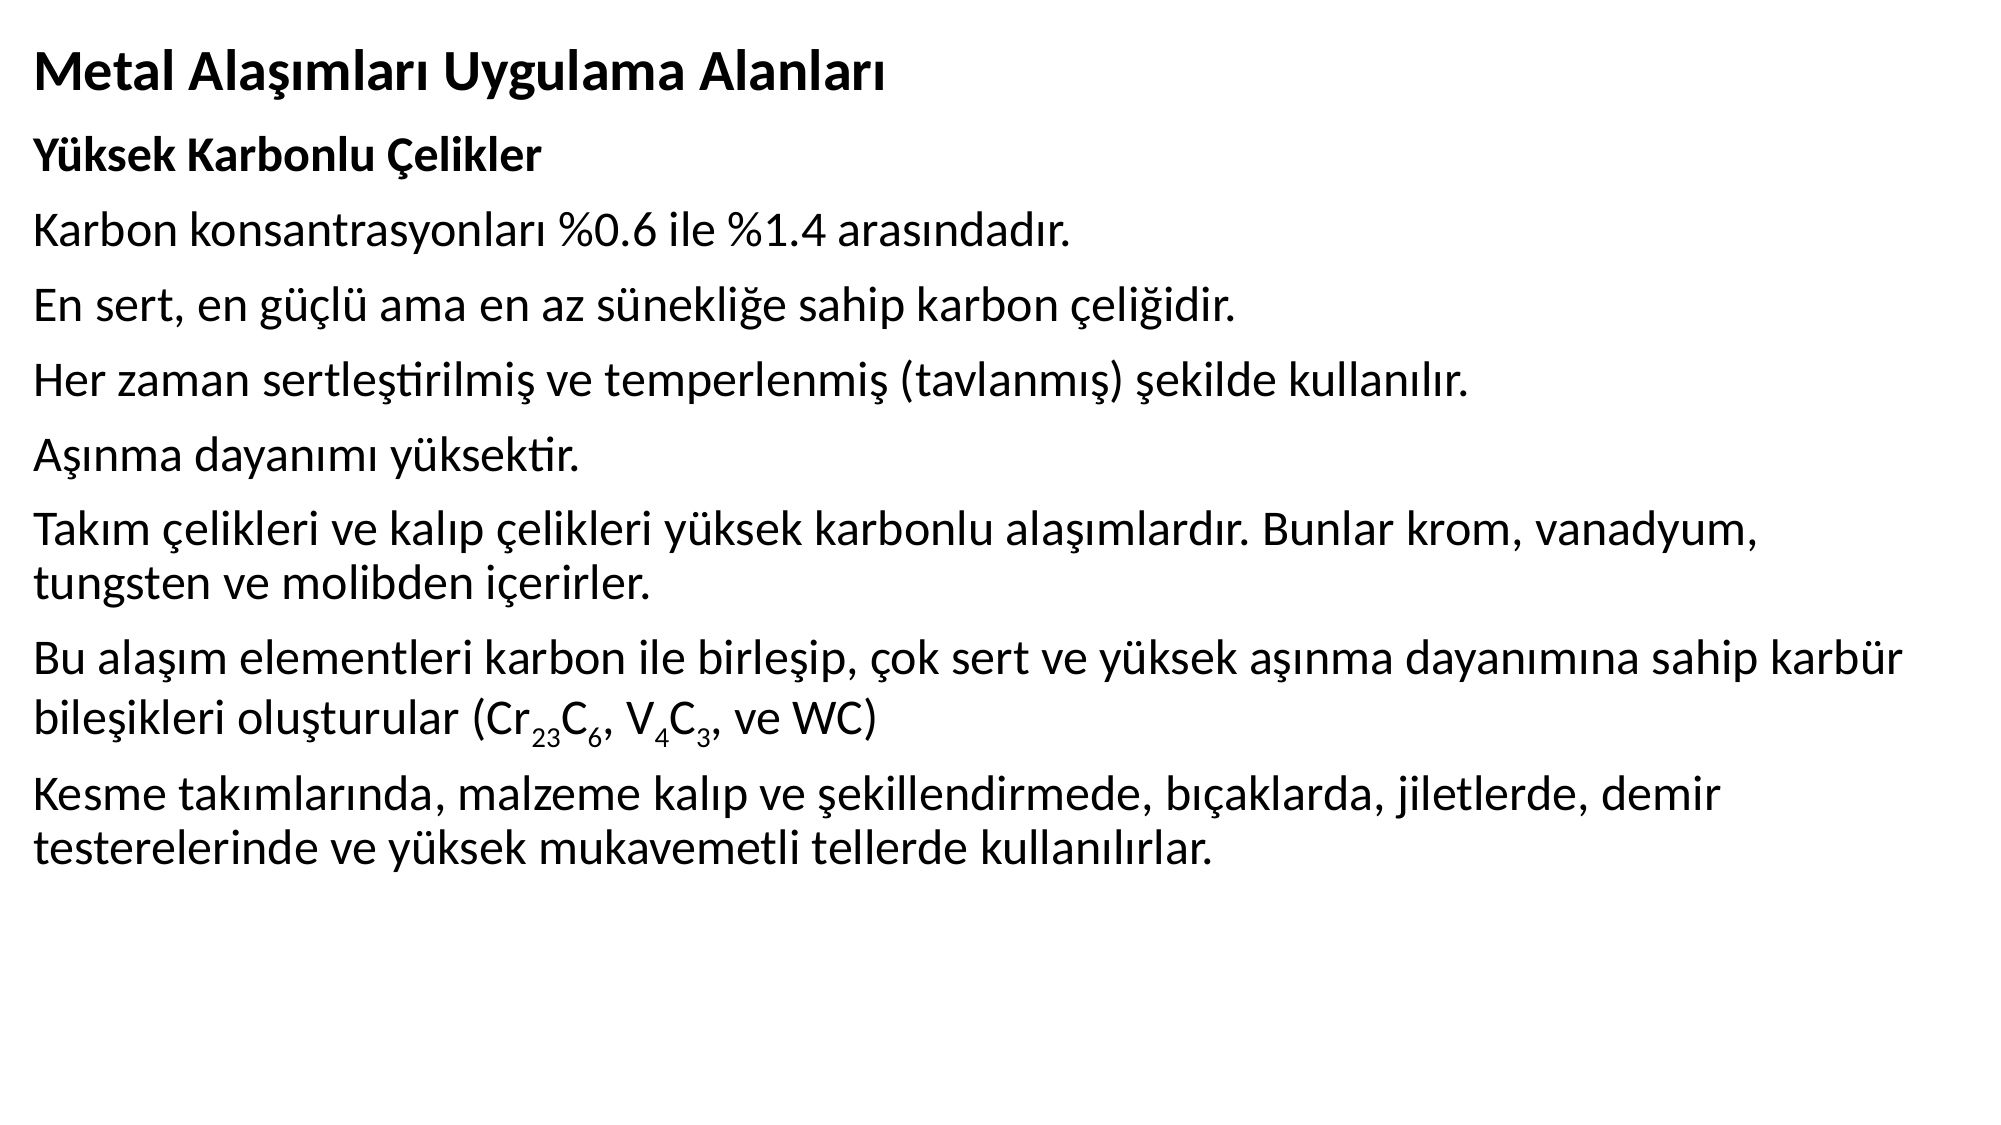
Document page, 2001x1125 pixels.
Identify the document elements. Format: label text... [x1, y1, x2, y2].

list Yüksek Karbonlu Çelikler Karbon konsantrasyonları %0.6 ile %1.4 arasındadır. En sert, en güçlü ama en az sünekliğe sahip karbon çeliğidir. Her zaman sertleştirilmiş ve temperlenmiş (tavlanmış) şekilde kullanılır. Aşınma dayanımı yüksektir. Takım çelikleri ve kalıp çelikleri yüksek karbonlu alaşımlardır. Bunlar krom, vanadyum, tungsten ve molibden içerirler. Bu alaşım elementleri karbon ile birleşip, çok sert ve yüksek aşınma dayanımına sahip karbür bileşikleri oluşturular (Cr23C6, V4C3, ve WC) Kesme takımlarında, malzeme kalıp ve şekillendirmede, bıçaklarda, jiletlerde, demir testerelerinde ve yüksek mukavemetli tellerde kullanılırlar. [18, 121, 1929, 1109]
title Metal Alaşımları Uygulama Alanları [18, 22, 1406, 121]
